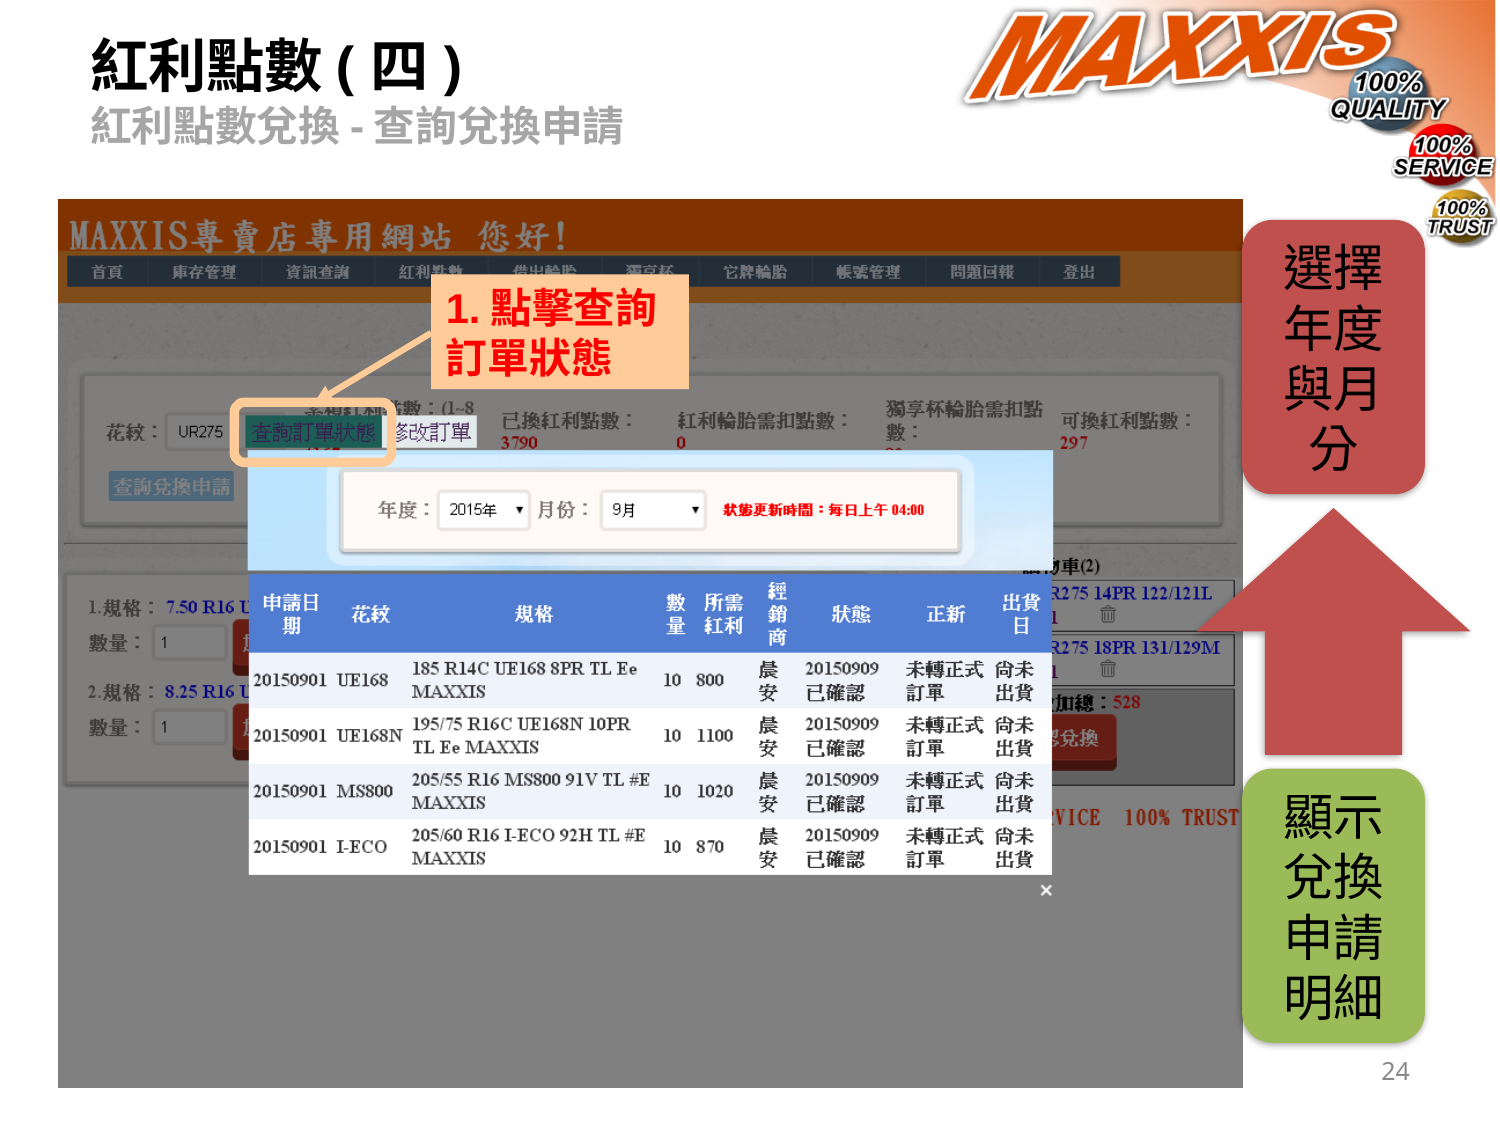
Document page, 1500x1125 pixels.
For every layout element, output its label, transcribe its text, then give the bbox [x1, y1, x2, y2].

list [1241, 219, 1426, 1044]
slide_number 24 [1074, 1049, 1425, 1103]
title 紅利點數(四) 紅利點數兌換-查詢兌換申請 [74, 0, 1129, 184]
picture [525, 0, 1500, 250]
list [58, 198, 1243, 1088]
